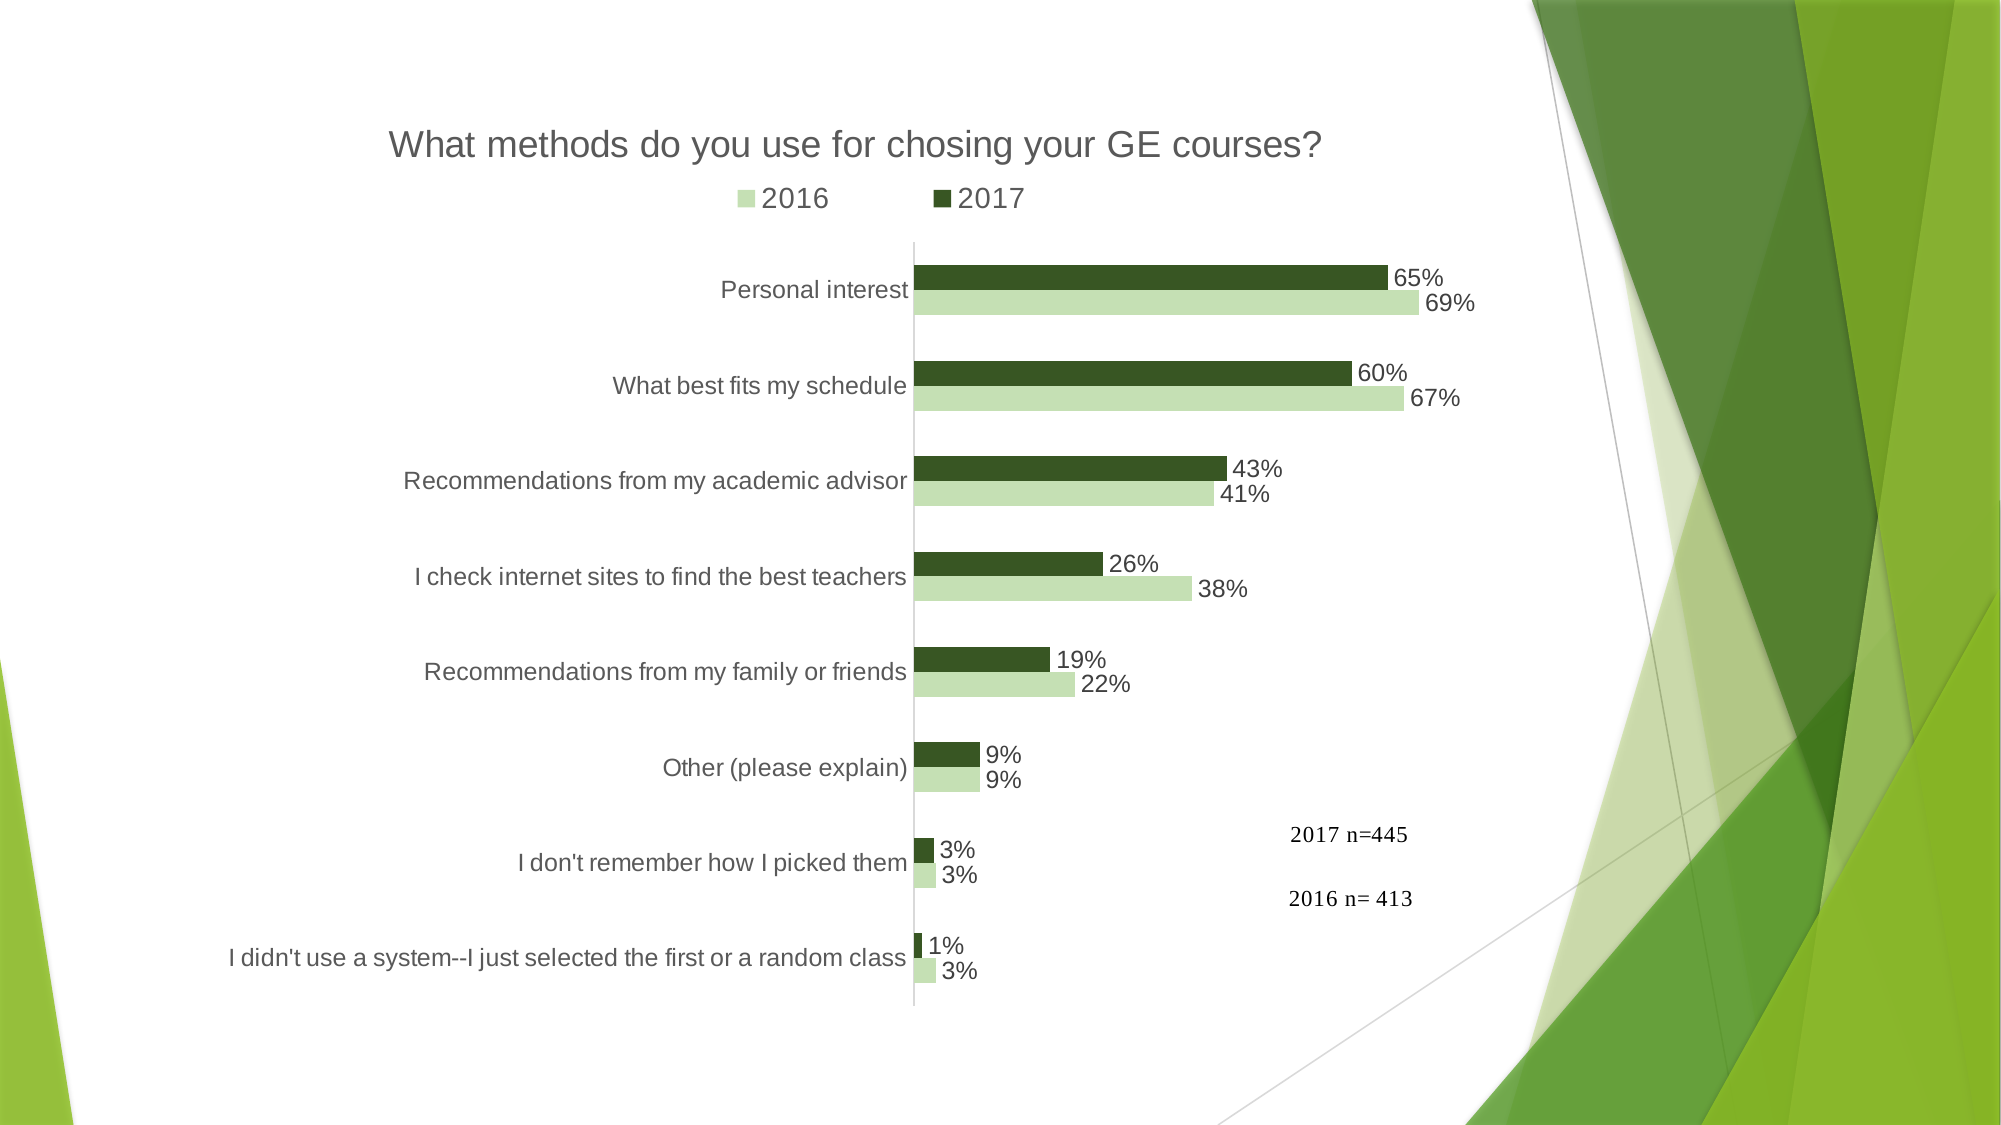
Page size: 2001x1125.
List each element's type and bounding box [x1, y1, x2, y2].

chart [64, 84, 1647, 1041]
